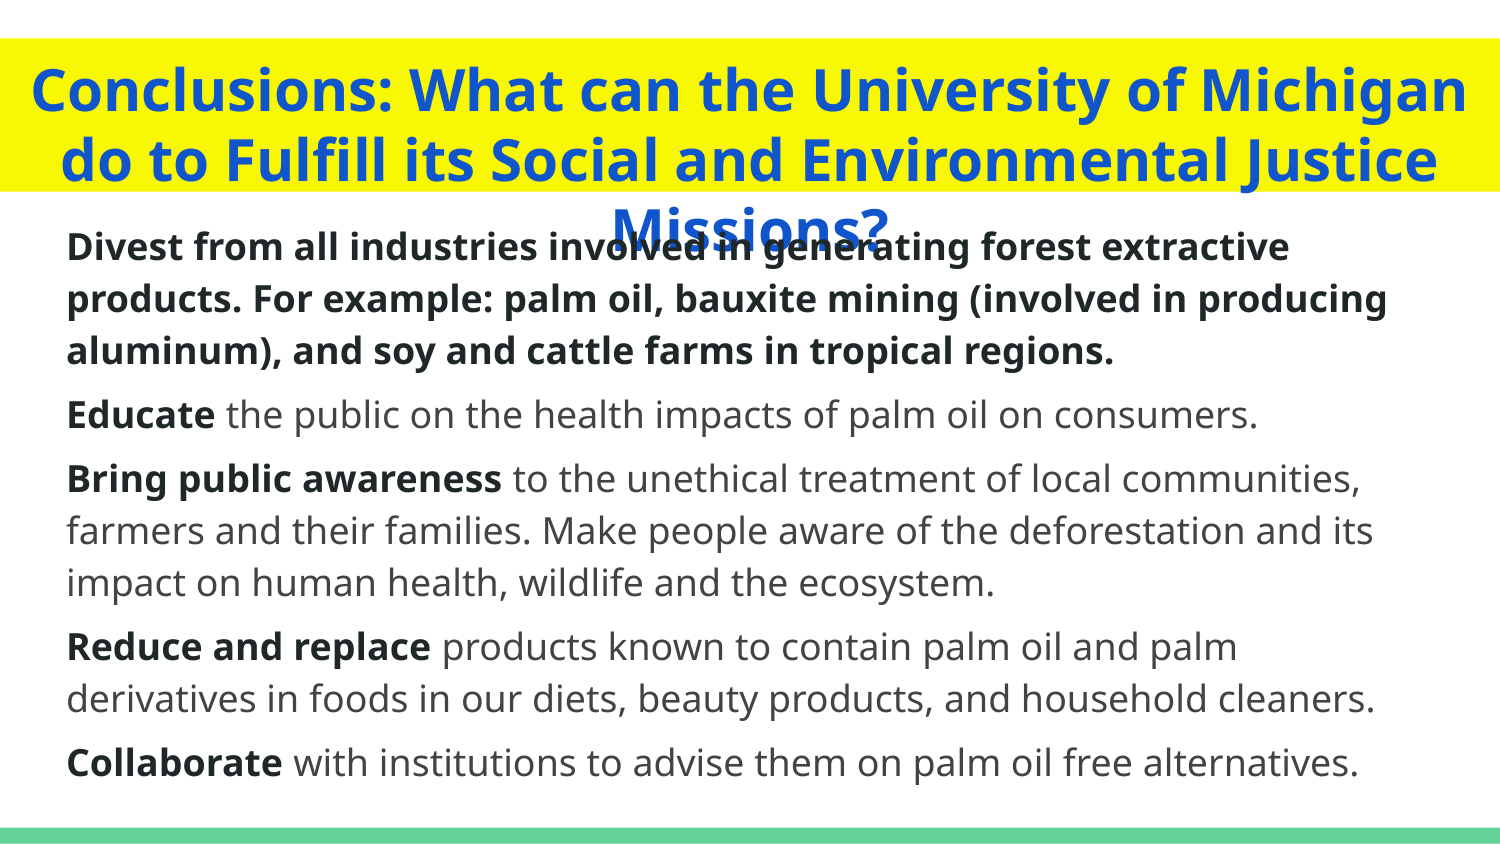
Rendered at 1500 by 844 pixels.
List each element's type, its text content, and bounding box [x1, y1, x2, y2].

list Divest from all industries involved in generating forest extractive products. For example: palm oil, bauxite mining (involved in producing aluminum), and soy and cattle farms in tropical regions. Educate the public on the health impacts of palm oil on consumers. Bring public awareness to the unethical treatment of local communities, farmers and their families. Make people aware of the deforestation and its impact on human health, wildlife and the ecosystem. Reduce and replace products known to contain palm oil and palm derivatives in foods in our diets, beauty products, and household cleaners. Collaborate with institutions to advise them on palm oil free alternatives. [51, 201, 1449, 802]
title Conclusions: What can the University of Michigan do to Fulfill its Social and Environmental Justice Missions? [0, 38, 1500, 192]
